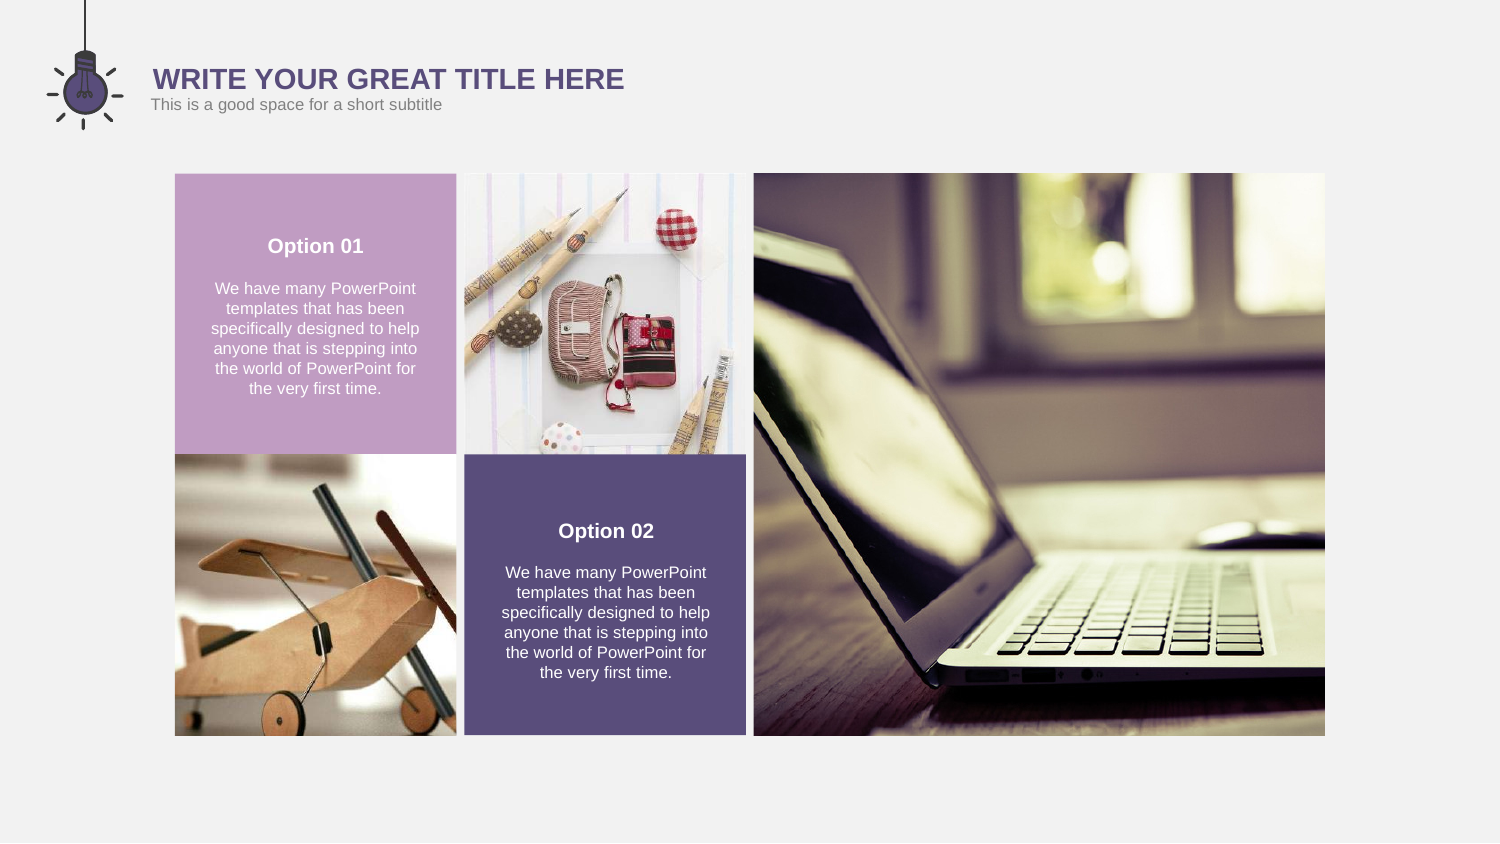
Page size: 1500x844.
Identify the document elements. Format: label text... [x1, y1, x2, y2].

text_box [174, 173, 457, 454]
text_box WRITE YOUR GREAT TITLE HERE [138, 52, 641, 103]
text_box This is a good space for a short subtitle [135, 86, 458, 122]
text_box Option 02 We have many PowerPoint templates that has been specifically designed to help anyone that is stepping into the world of PowerPoint for the very first time. [493, 517, 719, 682]
text_box [464, 173, 746, 454]
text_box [46, 0, 124, 131]
text_box [464, 454, 746, 736]
text_box Option 01 We have many PowerPoint templates that has been specifically designed to help anyone that is stepping into the world of PowerPoint for the very first time. [203, 232, 428, 398]
text_box [753, 173, 1326, 736]
text_box [174, 454, 457, 736]
